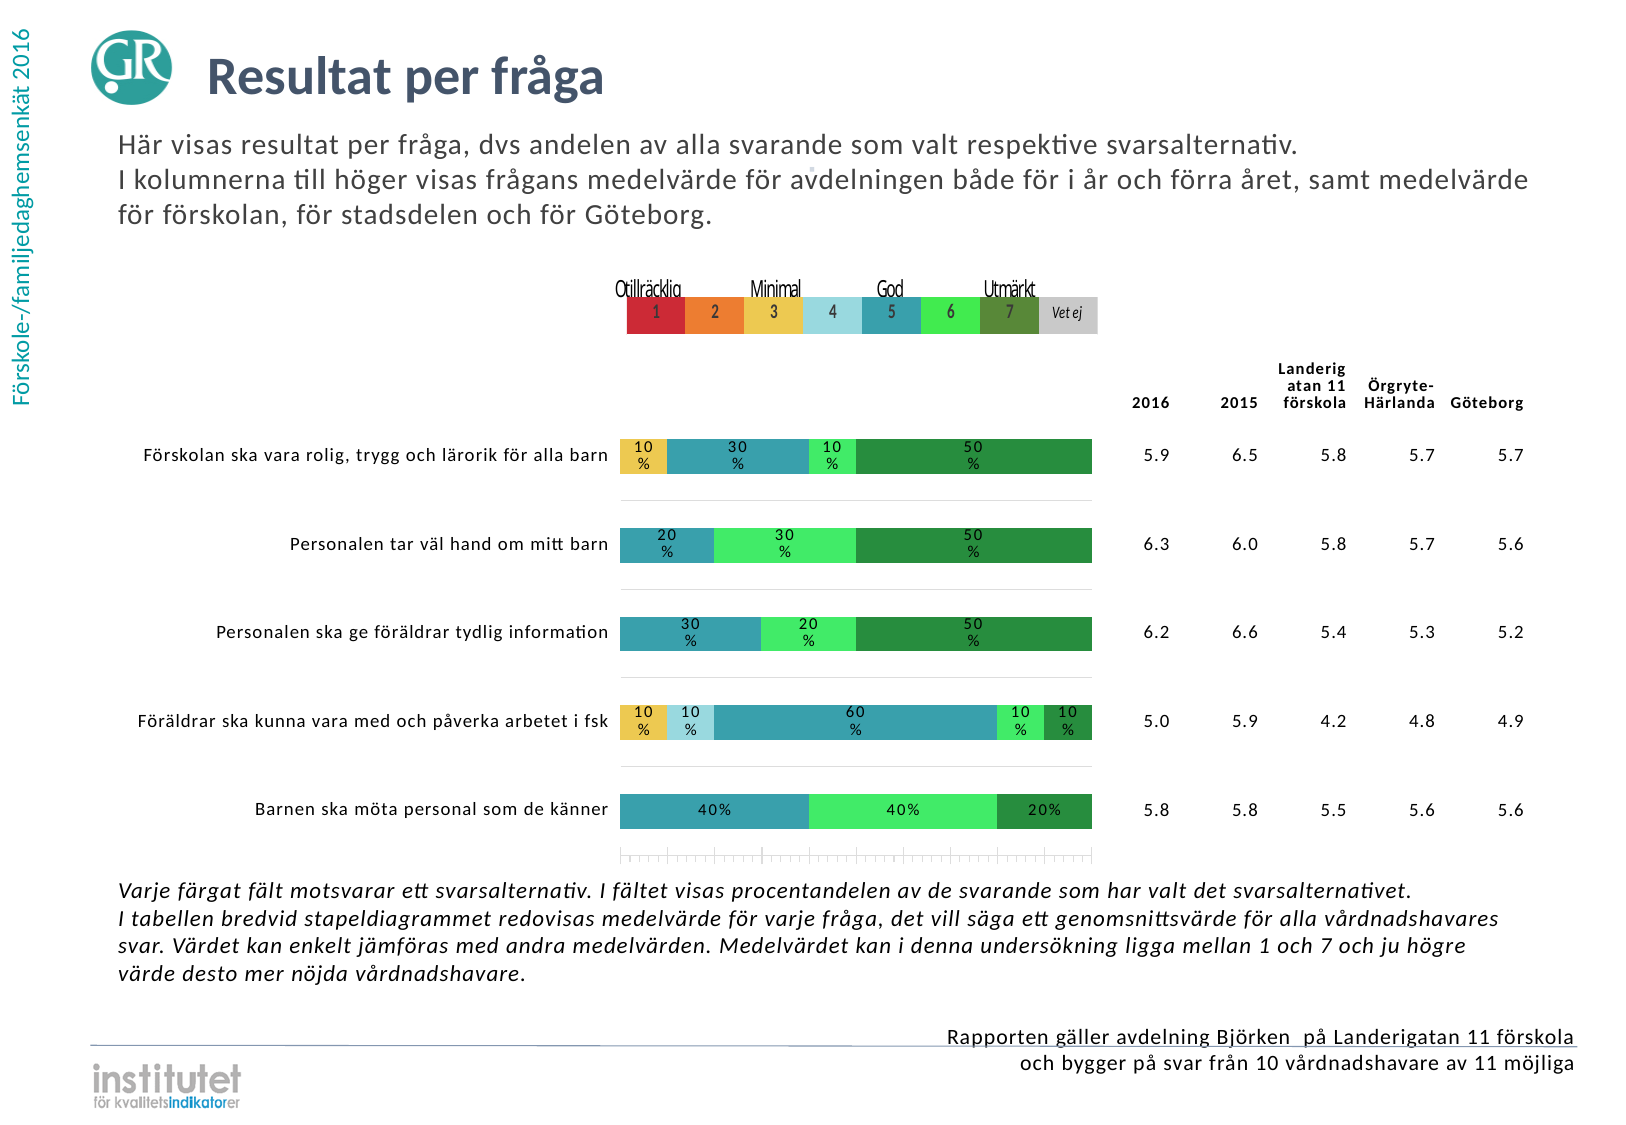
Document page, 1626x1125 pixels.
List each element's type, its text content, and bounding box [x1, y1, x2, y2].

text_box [118, 324, 1453, 1039]
text_box Här visas resultat per fråga, dvs andelen av alla svarande som valt respektive svarsalternativ. I kolumnerna till höger visas frågans medelvärde för avdelningen både för i år och förra året, samt medelvärde för förskolan, för stadsdelen och för Göteborg. [118, 125, 1537, 262]
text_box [118, 153, 1506, 213]
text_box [17, 1045, 1578, 1111]
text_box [207, 40, 1460, 126]
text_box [118, 875, 1506, 1045]
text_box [609, 269, 1099, 336]
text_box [118, 1047, 1506, 1052]
